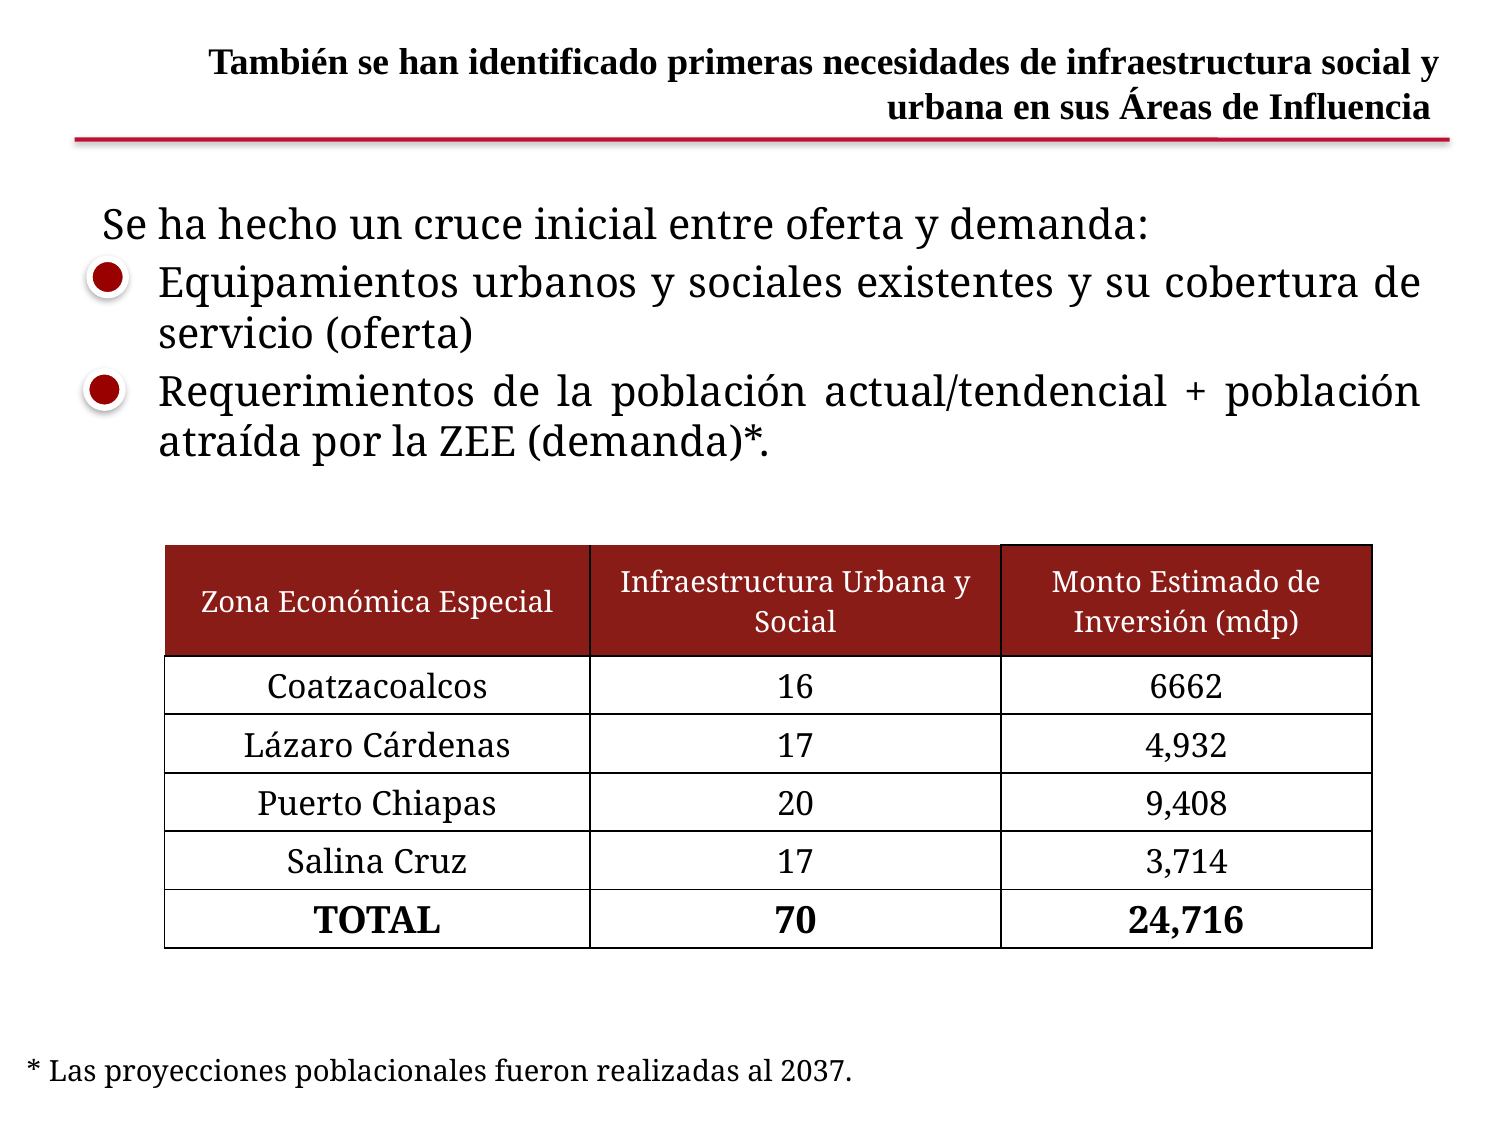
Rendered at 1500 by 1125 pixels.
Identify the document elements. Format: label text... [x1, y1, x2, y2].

text_box * Las proyecciones poblacionales fueron realizadas al 2037. [11, 1045, 869, 1095]
table_cell Lázaro Cárdenas [165, 715, 589, 772]
text_box [74, 137, 1450, 142]
table_cell Salina Cruz [165, 832, 589, 889]
table_header Infraestructura Urbana y Social [591, 545, 1000, 655]
table_cell 20 [591, 774, 1000, 830]
text_box [85, 370, 124, 409]
table_cell 6662 [1002, 657, 1371, 713]
table_cell 9,408 [1002, 774, 1371, 830]
table_cell 3,714 [1002, 832, 1371, 889]
table_cell 70 [591, 890, 1000, 947]
table_header Monto Estimado de Inversión (mdp) [1002, 546, 1371, 655]
table_cell Coatzacoalcos [165, 657, 589, 713]
table_cell 16 [591, 657, 1000, 713]
text_box [88, 258, 127, 296]
table_cell Puerto Chiapas [165, 774, 589, 830]
title También se han identificado primeras necesidades de infraestructura social y urbana en sus Áreas de Influencia [105, 0, 1456, 176]
table_cell TOTAL [165, 890, 589, 947]
table_cell 17 [591, 715, 1000, 772]
list Se ha hecho un cruce inicial entre oferta y demanda: Equipamientos urbanos y sociales existentes y su cobertura de servicio (oferta) Requerimientos de la población actual/tendencial + población atraída por la ZEE (demanda)*. [87, 190, 1438, 933]
table_cell 4,932 [1002, 715, 1371, 772]
table_header Zona Económica Especial [165, 545, 589, 655]
table_cell 17 [591, 832, 1000, 889]
table_cell 24,716 [1002, 890, 1371, 947]
